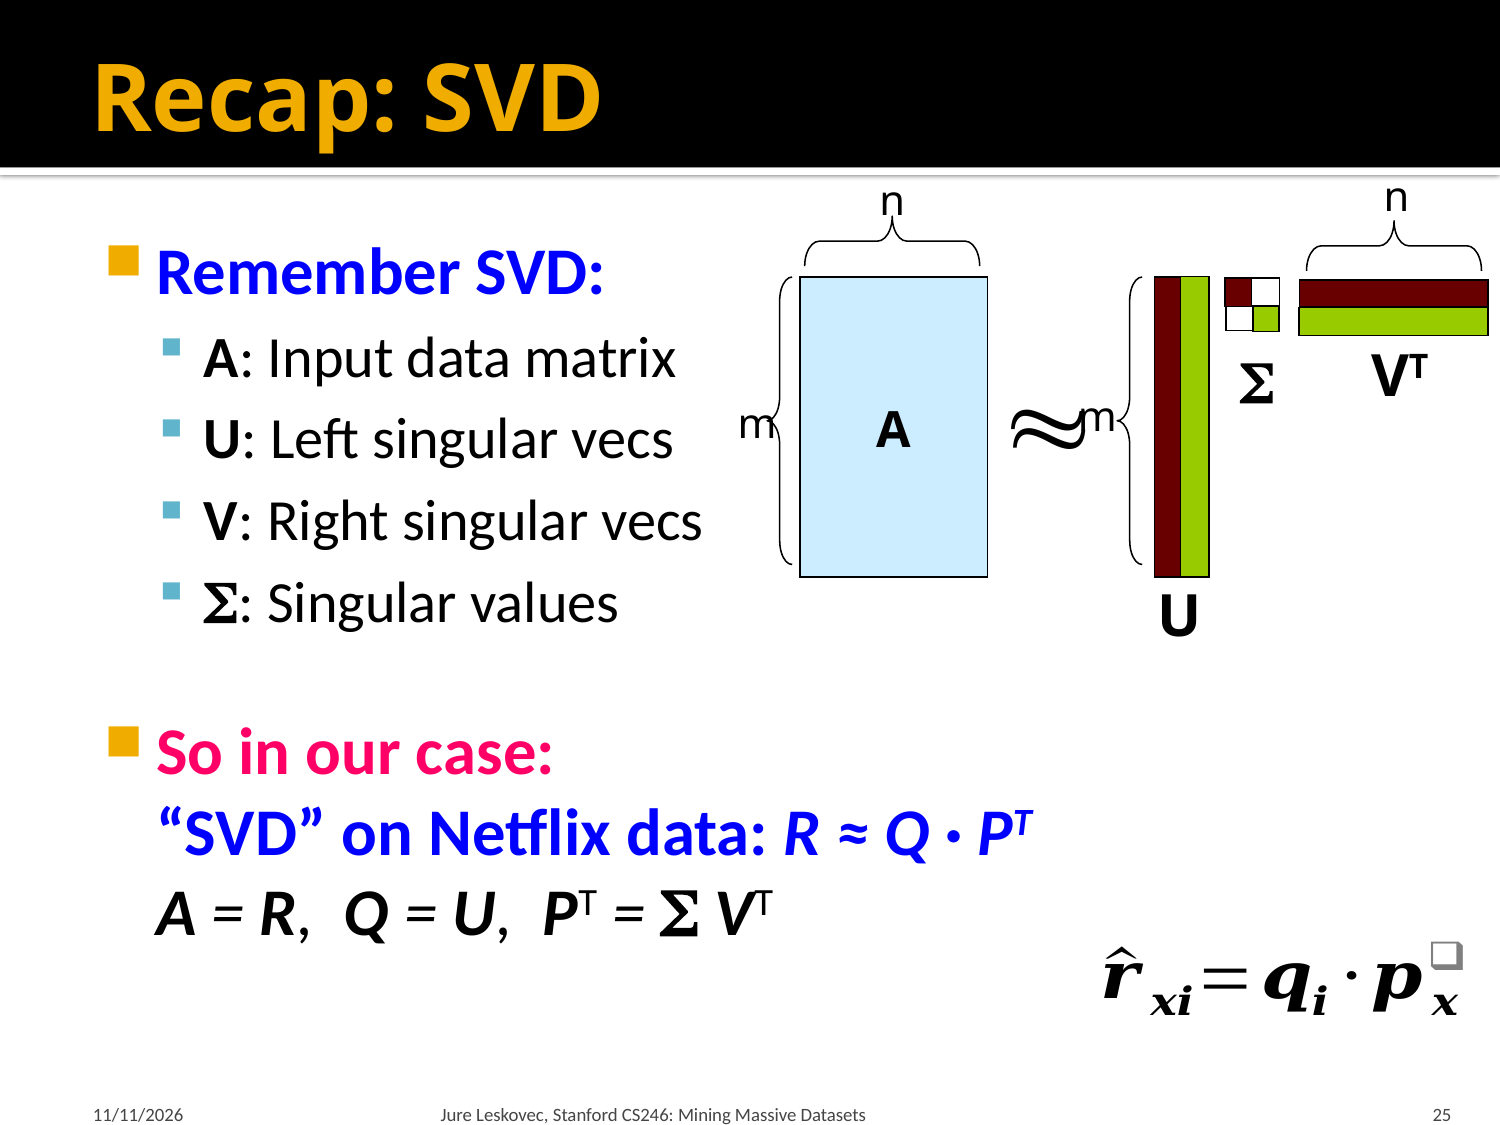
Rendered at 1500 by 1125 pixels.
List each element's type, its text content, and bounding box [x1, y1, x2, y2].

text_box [1306, 162, 1482, 271]
slide_number 25 [1345, 1080, 1467, 1125]
text_box [1180, 276, 1209, 570]
text_box m [722, 389, 792, 455]
list Remember SVD: A: Input data matrix U: Left singular vecs V: Right singular vecs : Singular values So in our case: “SVD” on Netflix data: R ≈ Q · PT A = R, Q = U, PT =  VT [75, 212, 1482, 1100]
text_box U [1143, 570, 1217, 656]
text_box [1225, 307, 1252, 331]
text_box [1299, 307, 1488, 336]
text_box n [864, 166, 920, 231]
title Recap: SVD [75, 12, 1425, 175]
text_box [804, 216, 980, 267]
text_box [779, 277, 793, 565]
text_box  [981, 335, 1059, 501]
text_box [1252, 305, 1279, 332]
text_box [1065, 276, 1143, 565]
text_box [1154, 277, 1180, 570]
text_box [1299, 279, 1489, 307]
text_box  [1225, 336, 1290, 422]
text_box [1224, 277, 1252, 307]
text_box [1252, 278, 1280, 331]
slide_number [75, 1080, 425, 1125]
text_box VT [1356, 336, 1444, 416]
text_box A [800, 277, 988, 578]
footer Jure Leskovec, Stanford CS246: Mining Massive Datasets [433, 1080, 1337, 1125]
